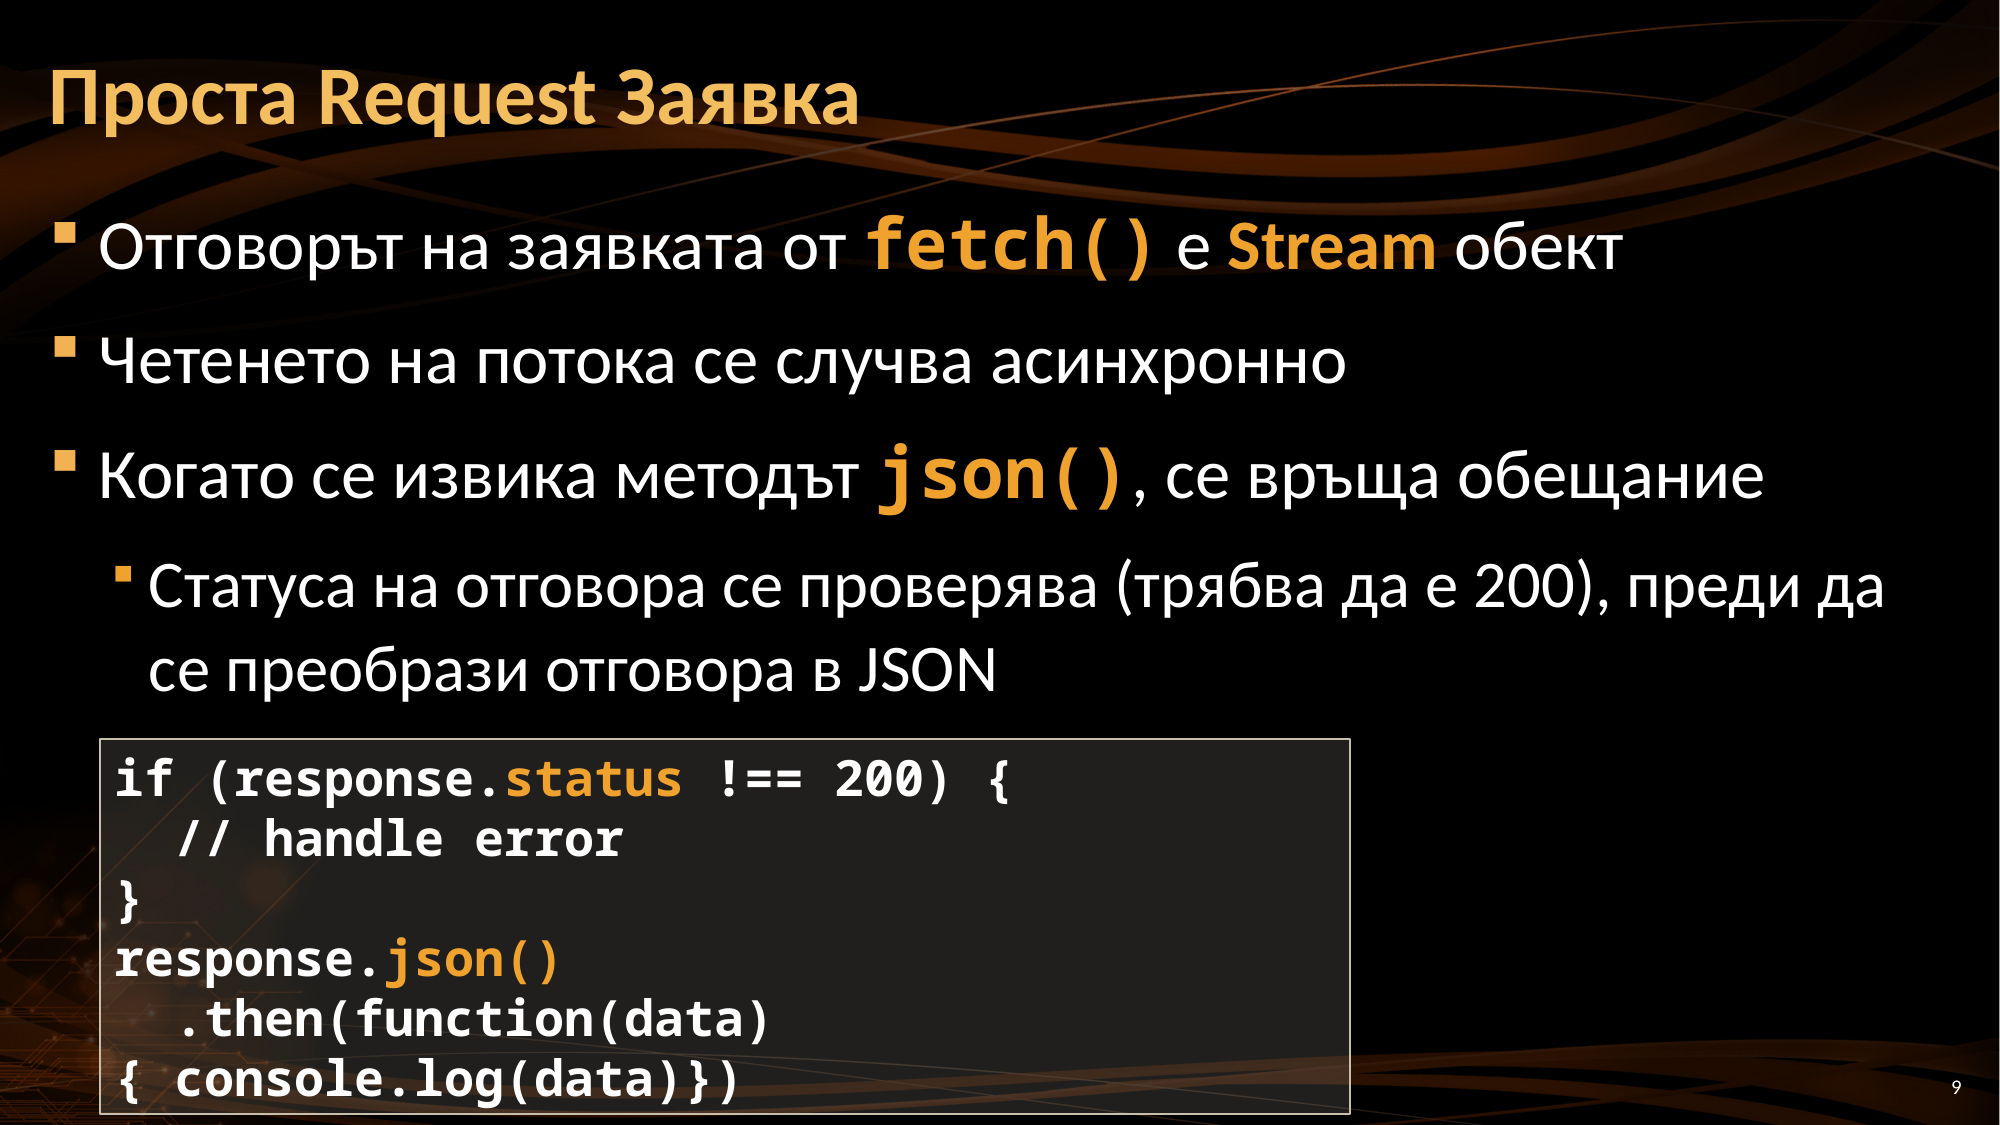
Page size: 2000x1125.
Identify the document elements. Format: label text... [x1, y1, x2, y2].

picture [0, 0, 2000, 1125]
list Отговорът на заявката от fetch() е Stream обект Четенето на потока се случва асинхронно Когато се извика методът json(), се връща обещание Статуса на отговора се проверява (трябва да е 200), преди да се преобрази отговора в JSON [31, 188, 1968, 1103]
title Проста Request Заявка [30, 6, 1602, 189]
text_box if (response.status !== 200) { // handle error } response.json() .then(function(data) { console.log(data)}) [99, 739, 1350, 1114]
